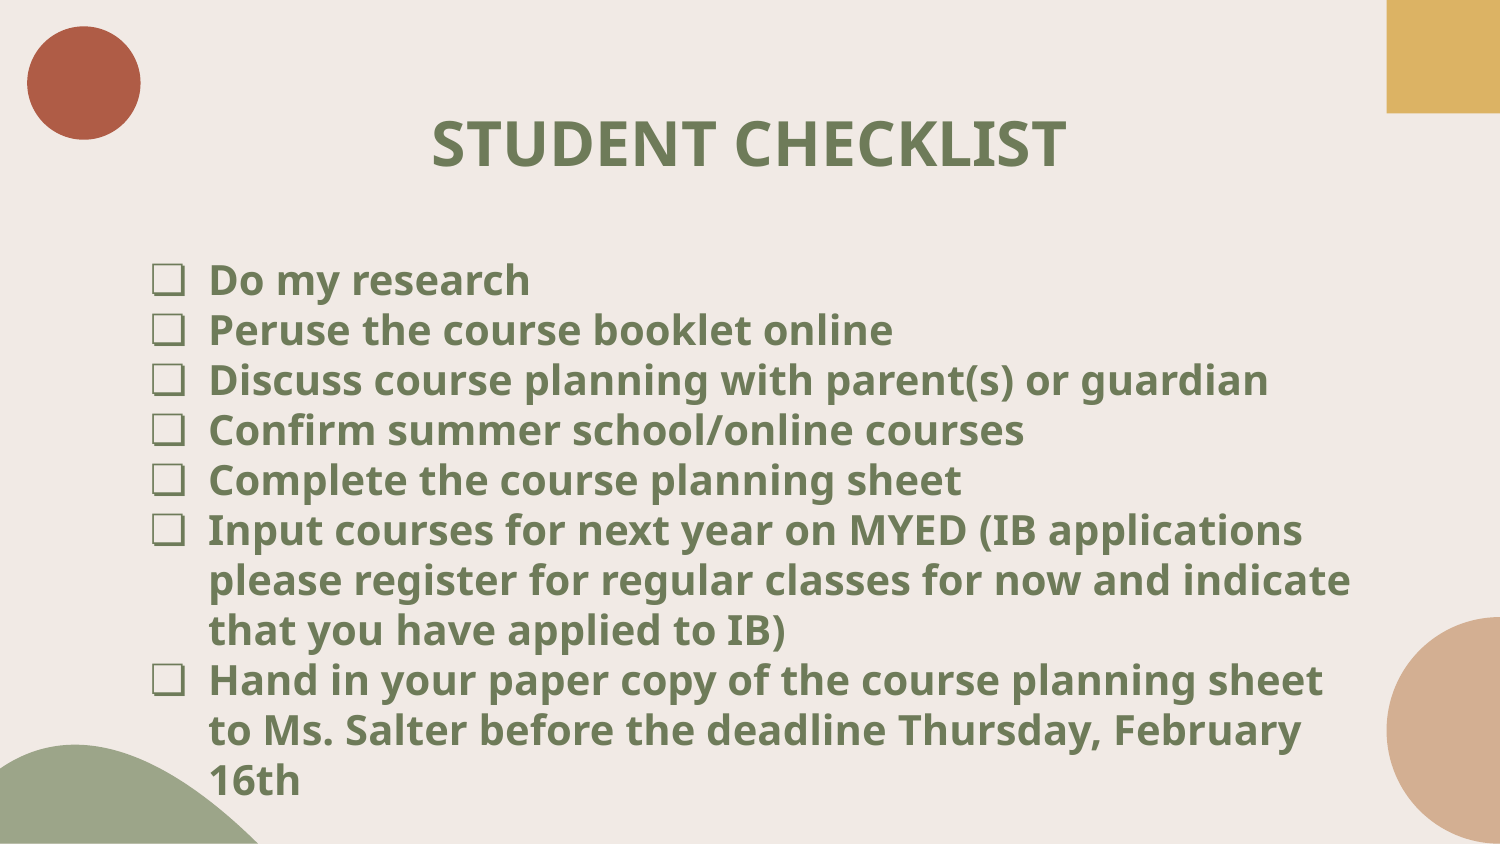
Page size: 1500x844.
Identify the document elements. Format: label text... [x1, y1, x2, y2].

title STUDENT CHECKLIST Do my research Peruse the course booklet online Discuss course planning with parent(s) or guardian Confirm summer school/online courses Complete the course planning sheet Input courses for next year on MYED (IB applications please register for regular classes for now and indicate that you have applied to IB) Hand in your paper copy of the course planning sheet to Ms. Salter before the deadline Thursday, February 16th [118, 88, 1382, 167]
